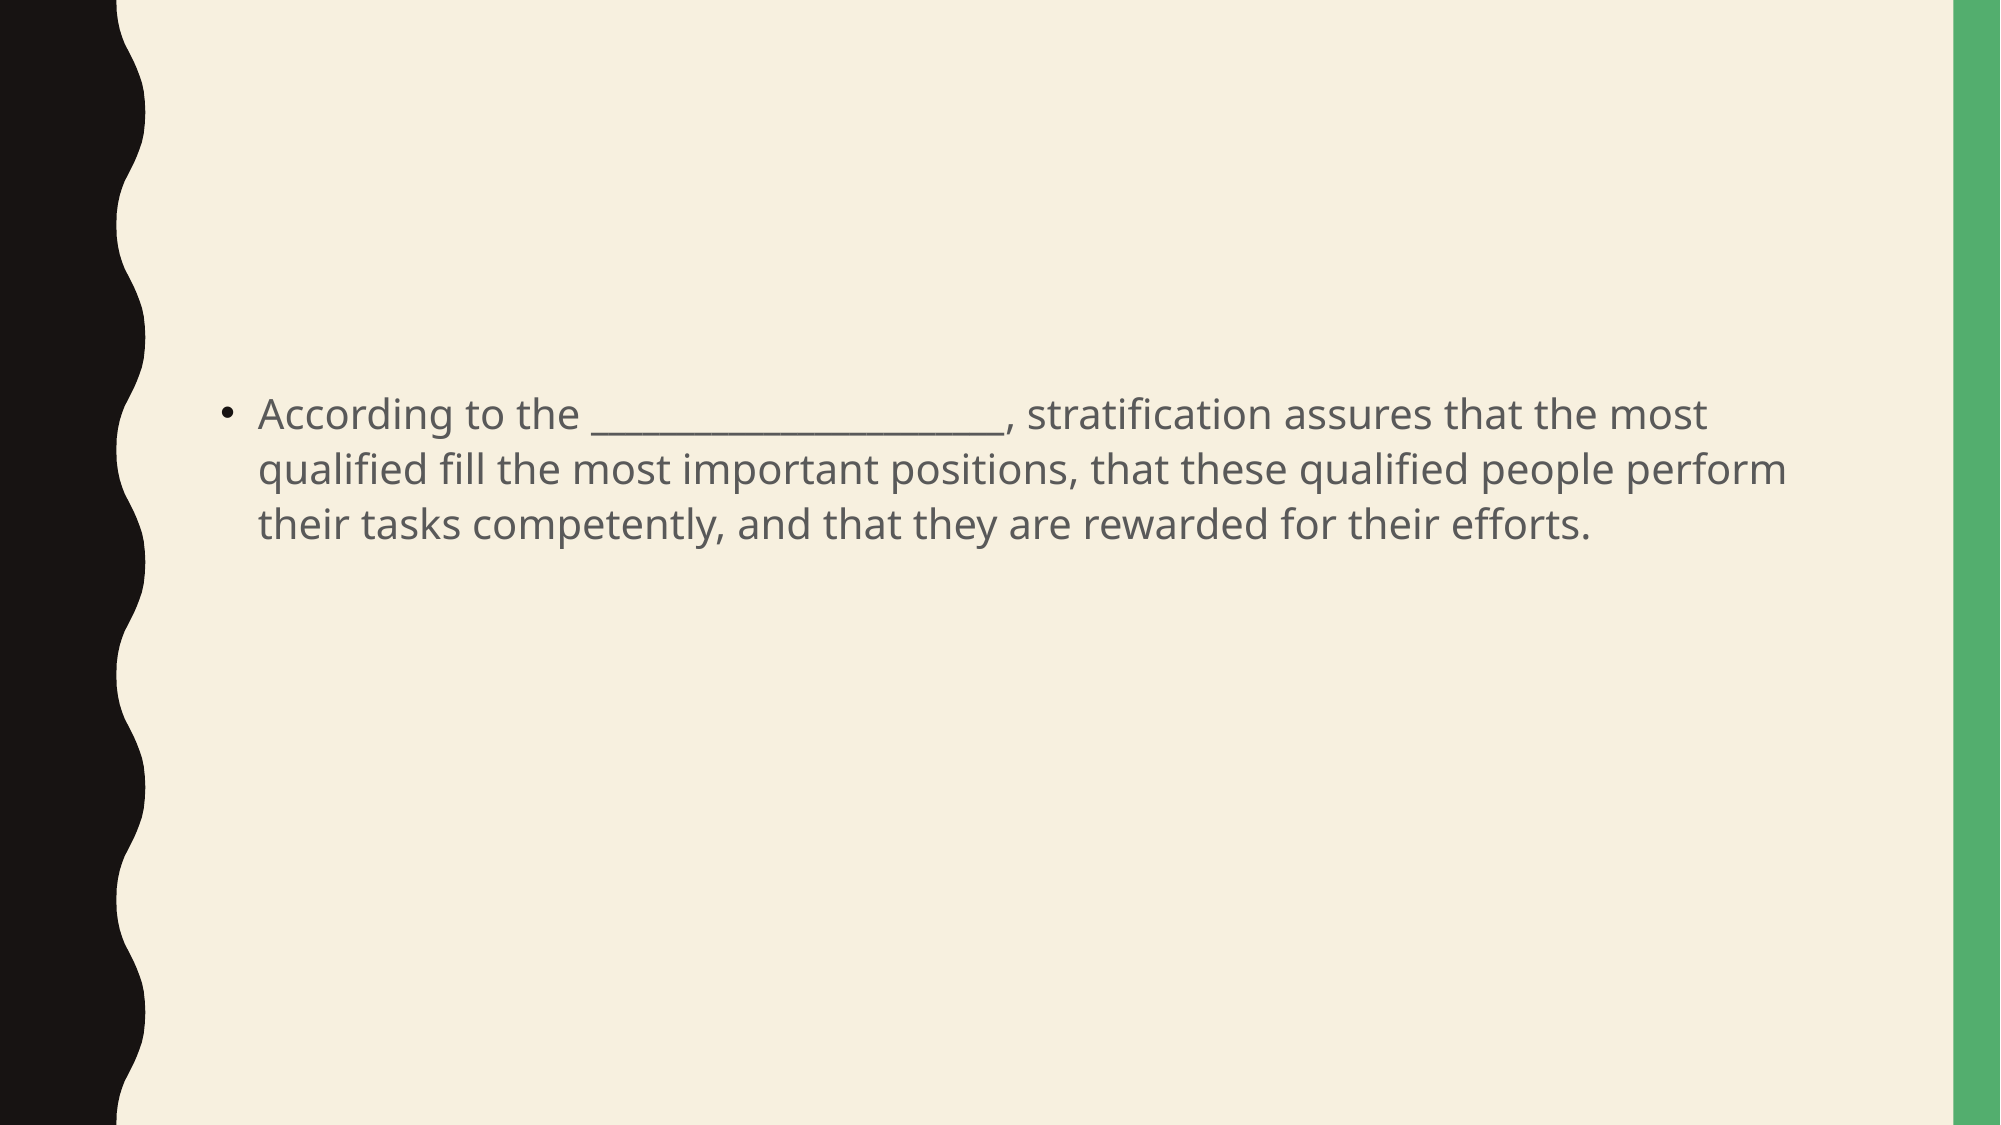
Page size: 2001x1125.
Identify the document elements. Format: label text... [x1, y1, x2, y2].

list According to the ________________________, stratification assures that the most qualified fill the most important positions, that these qualified people perform their tasks competently, and that they are rewarded for their efforts. [205, 375, 1875, 965]
